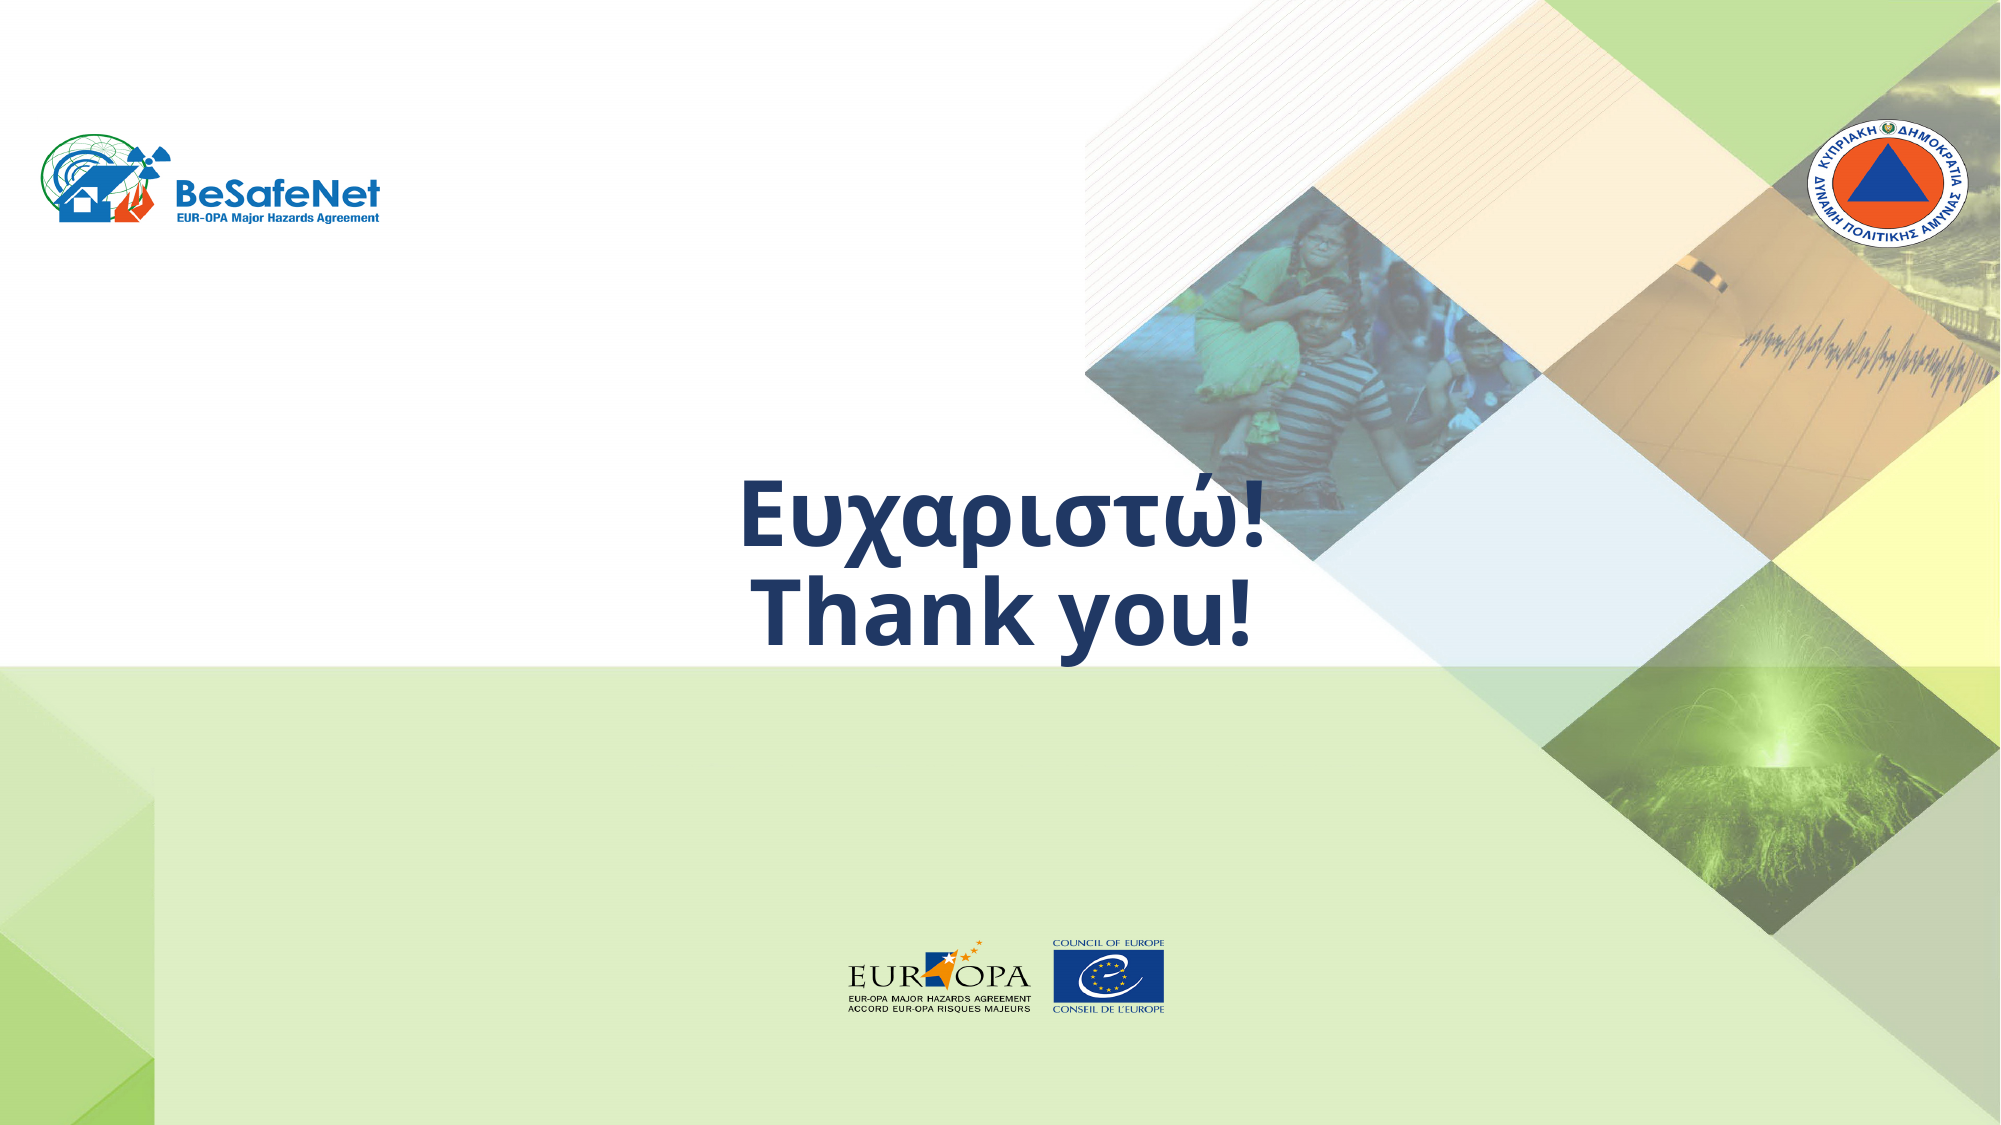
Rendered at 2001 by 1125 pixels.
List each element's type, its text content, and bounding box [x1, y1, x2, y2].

title Ευχαριστώ! Thank you! [139, 400, 1865, 732]
picture [0, 0, 2001, 1125]
